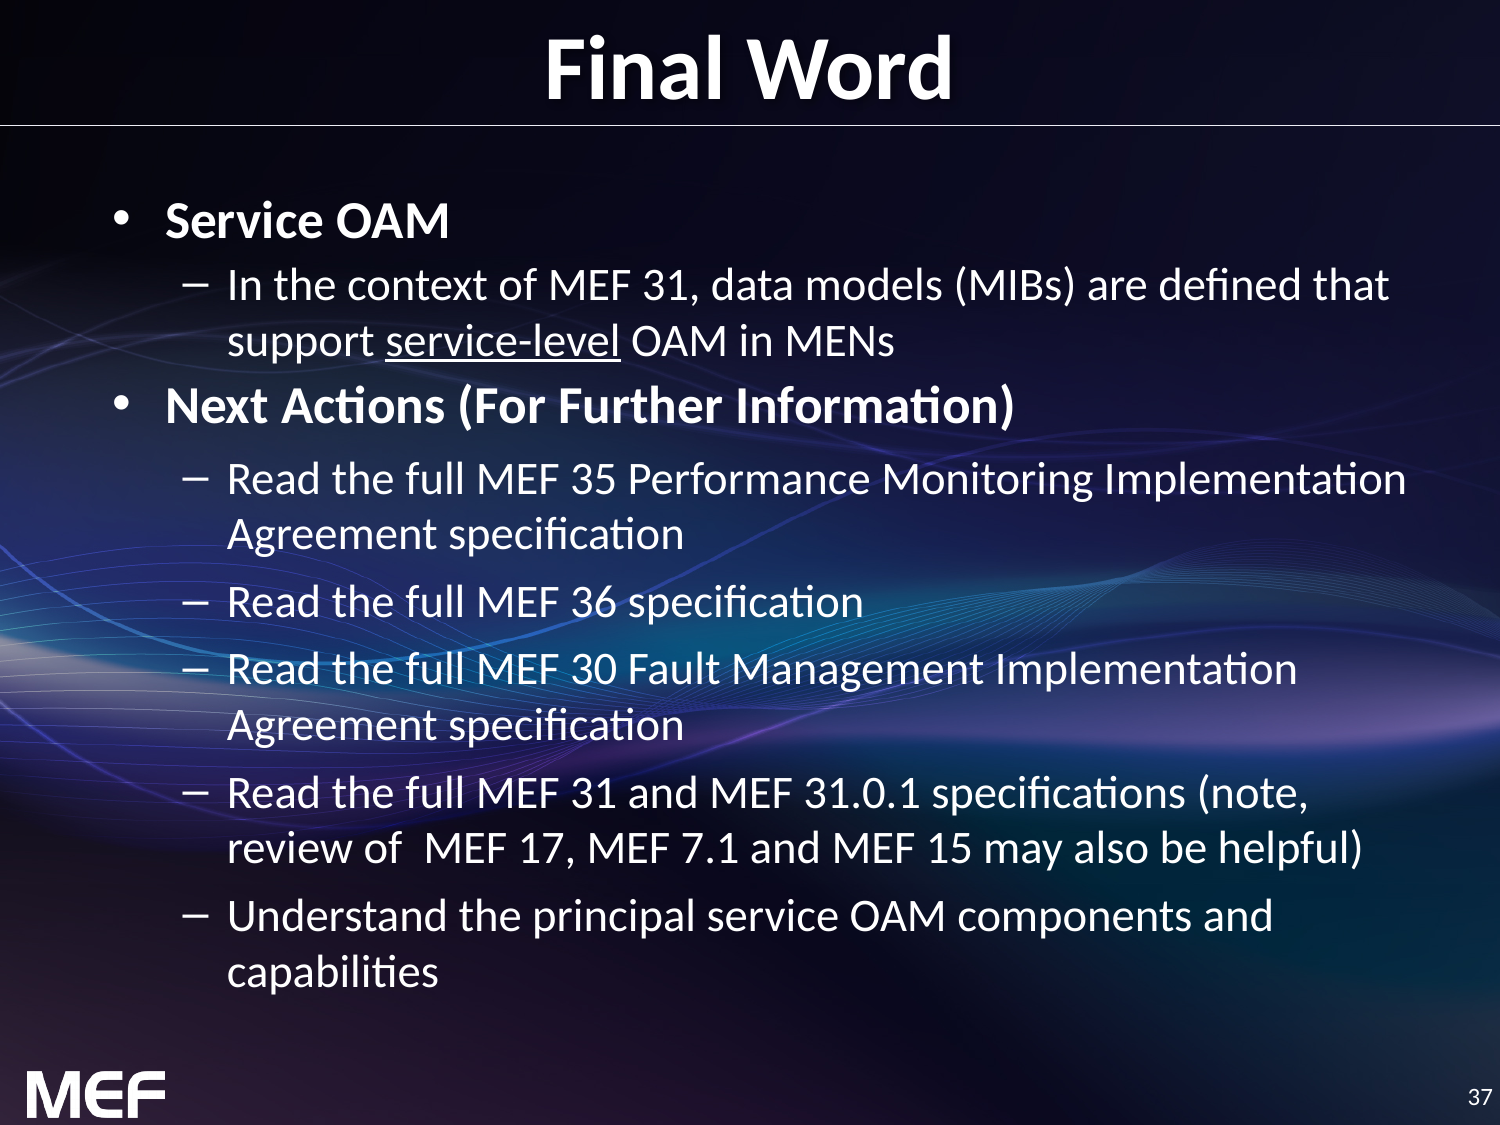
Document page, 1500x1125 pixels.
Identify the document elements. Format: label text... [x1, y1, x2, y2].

picture [0, 126, 1500, 1125]
list Service OAM In the context of MEF 31, data models (MIBs) are defined that support service-level OAM in MENs Next Actions (For Further Information) Read the full MEF 35 Performance Monitoring Implementation Agreement specification Read the full MEF 36 specification Read the full MEF 30 Fault Management Implementation Agreement specification Read the full MEF 31 and MEF 31.0.1 specifications (note, review of MEF 17, MEF 7.1 and MEF 15 may also be helpful) Understand the principal service OAM components and capabilities [97, 177, 1435, 1011]
title Final Word [0, 0, 1500, 126]
